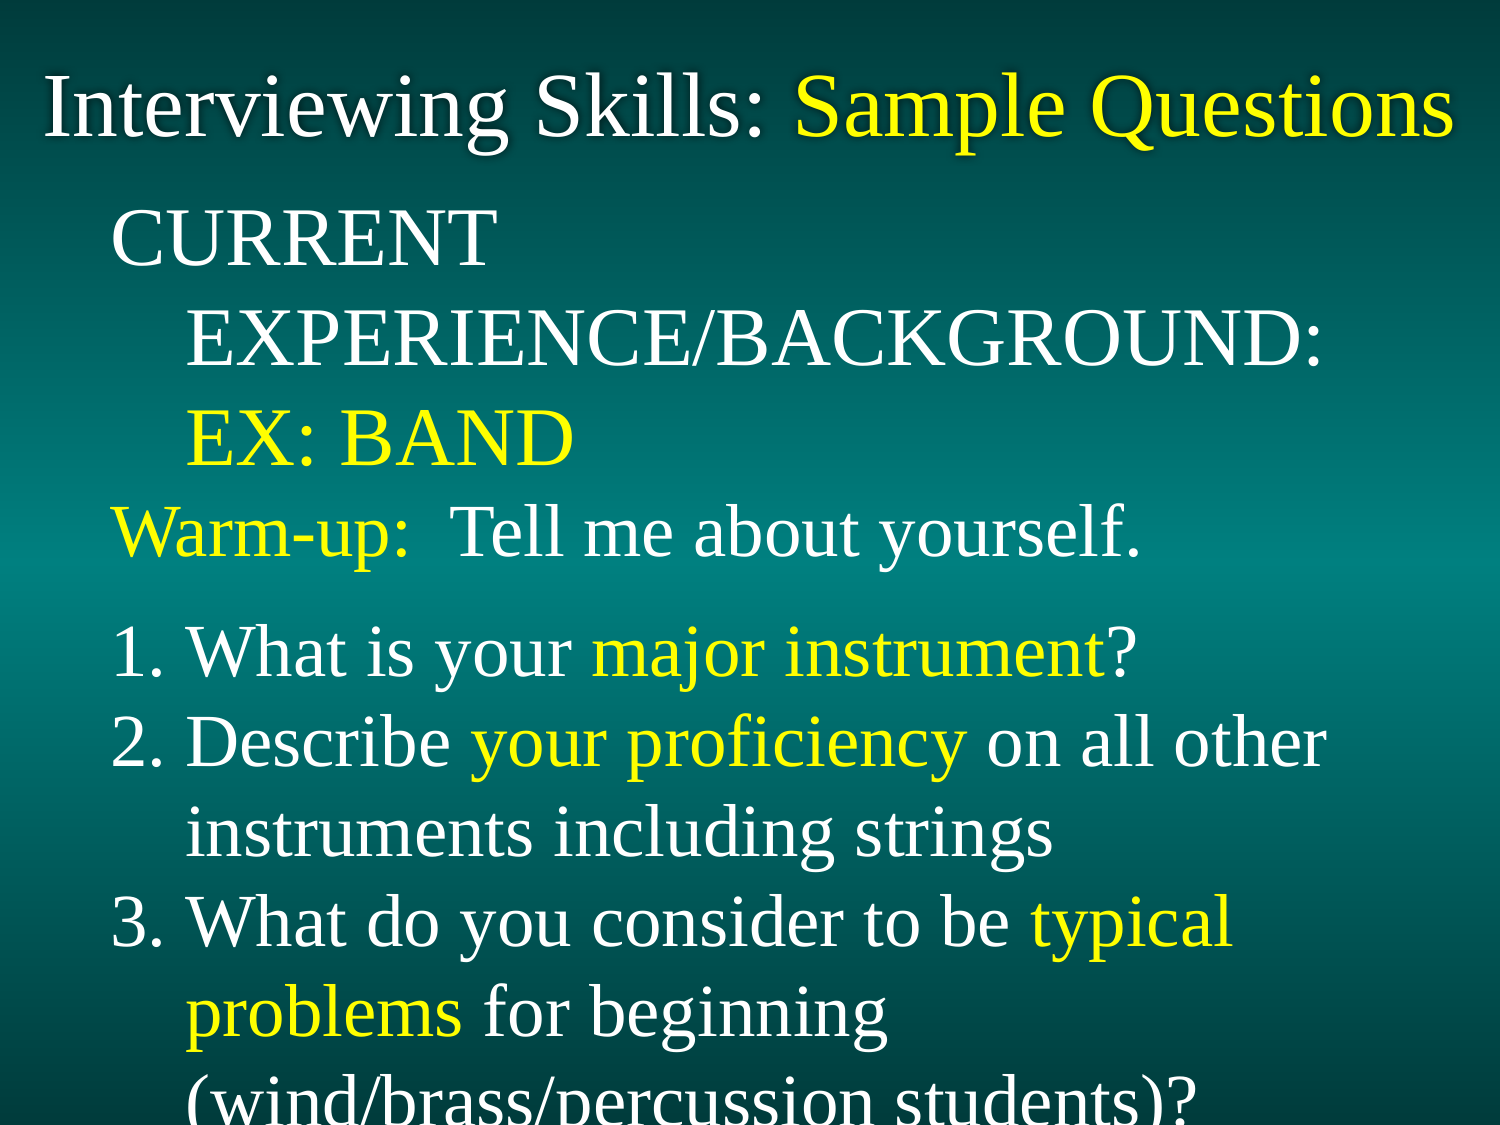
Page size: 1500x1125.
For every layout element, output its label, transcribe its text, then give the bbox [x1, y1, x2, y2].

text_box Interviewing Skills: Sample Questions [0, 15, 1500, 185]
text_box CURRENT EXPERIENCE/BACKGROUND: EX: BAND Warm-up: Tell me about yourself. What is your major instrument? Describe your proficiency on all other instruments including strings What do you consider to be typical problems for beginning (wind/brass/percussion students)? [95, 174, 1437, 1125]
